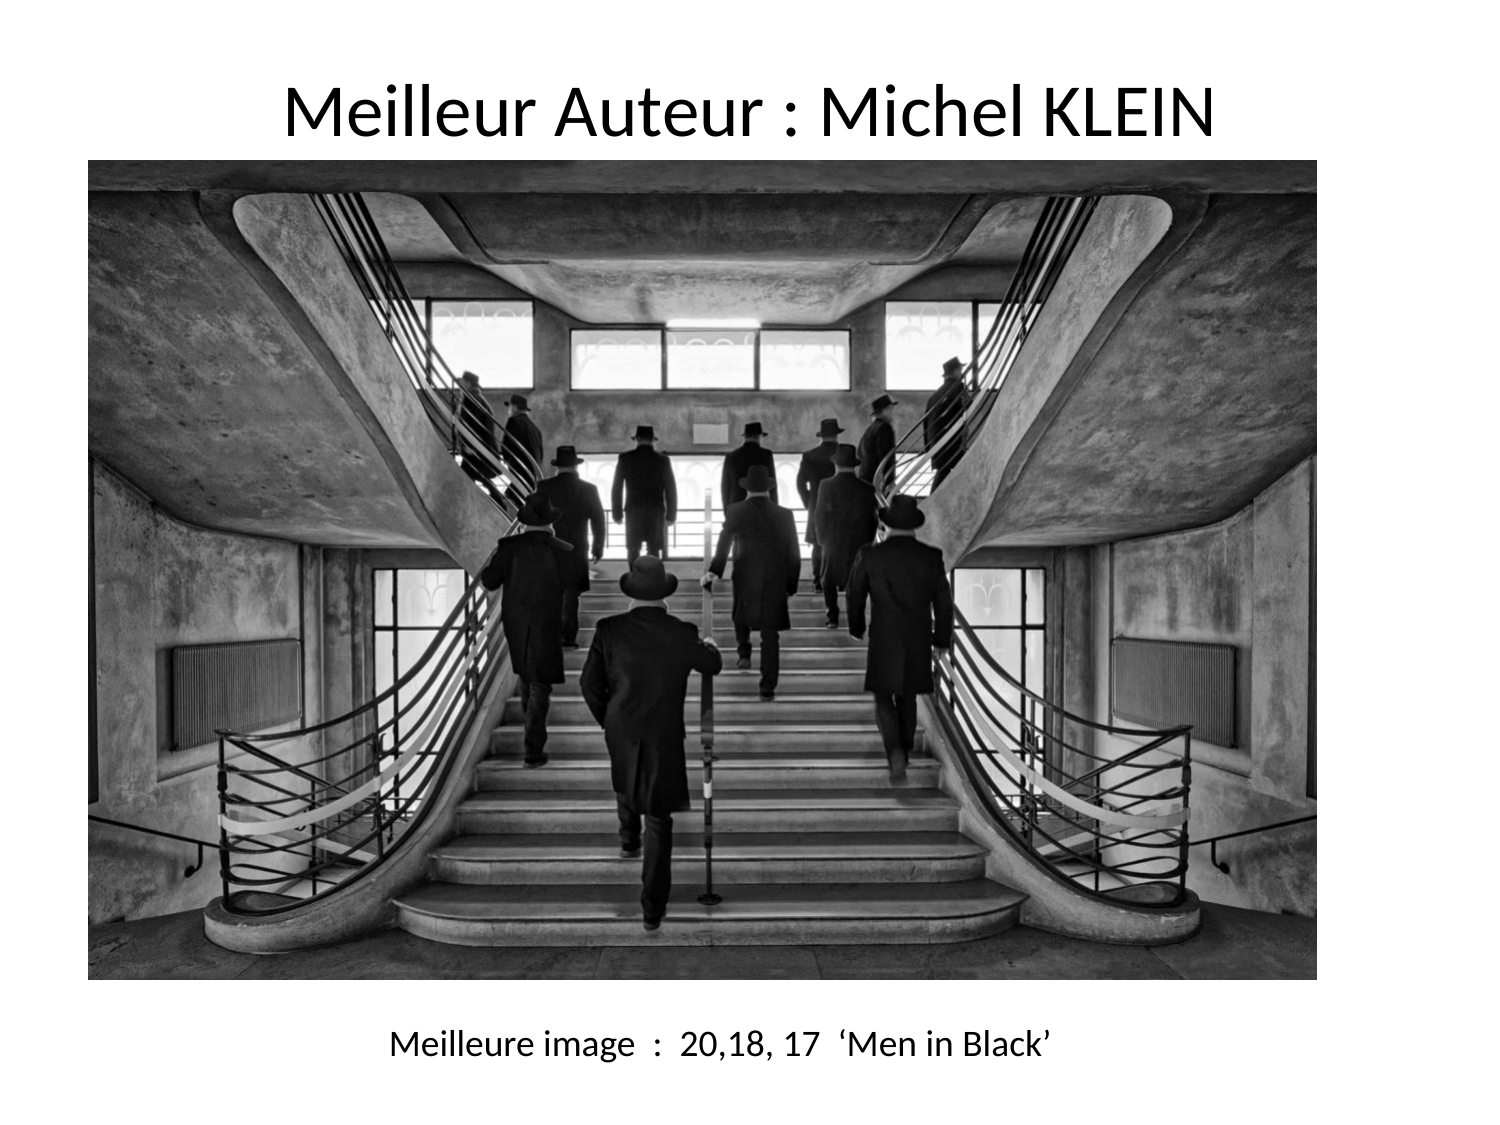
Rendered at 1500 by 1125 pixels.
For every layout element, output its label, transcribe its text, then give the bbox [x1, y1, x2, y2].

text_box Meilleure image : 20,18, 17 ‘Men in Black’ [135, 1011, 1306, 1072]
picture [87, 160, 1317, 980]
text_box Meilleur Auteur : Michel KLEIN [41, 54, 1459, 160]
